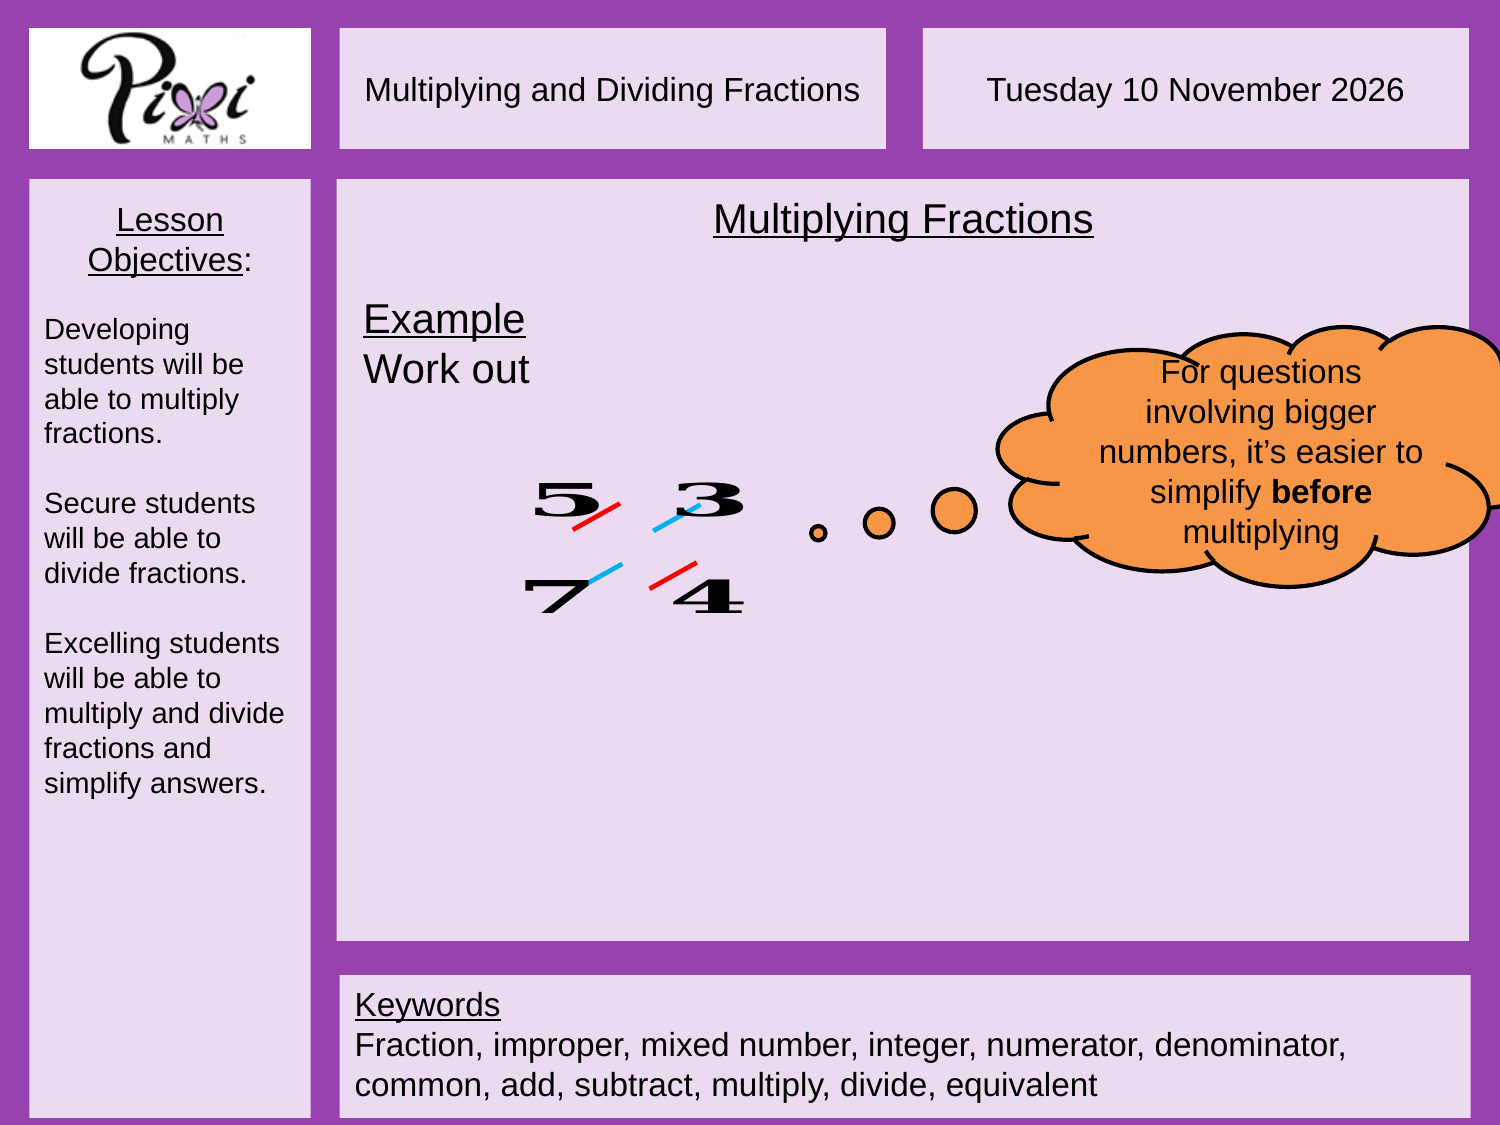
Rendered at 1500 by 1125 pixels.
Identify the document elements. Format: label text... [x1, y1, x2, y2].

picture [0, 0, 1500, 1125]
text_box For questions involving bigger numbers, it’s easier to simplify before multiplying [930, 486, 978, 535]
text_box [649, 562, 697, 590]
text_box For questions involving bigger numbers, it’s easier to simplify before multiplying [995, 324, 1500, 590]
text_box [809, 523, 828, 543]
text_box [653, 504, 701, 532]
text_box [574, 563, 623, 591]
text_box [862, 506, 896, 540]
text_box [572, 503, 621, 531]
